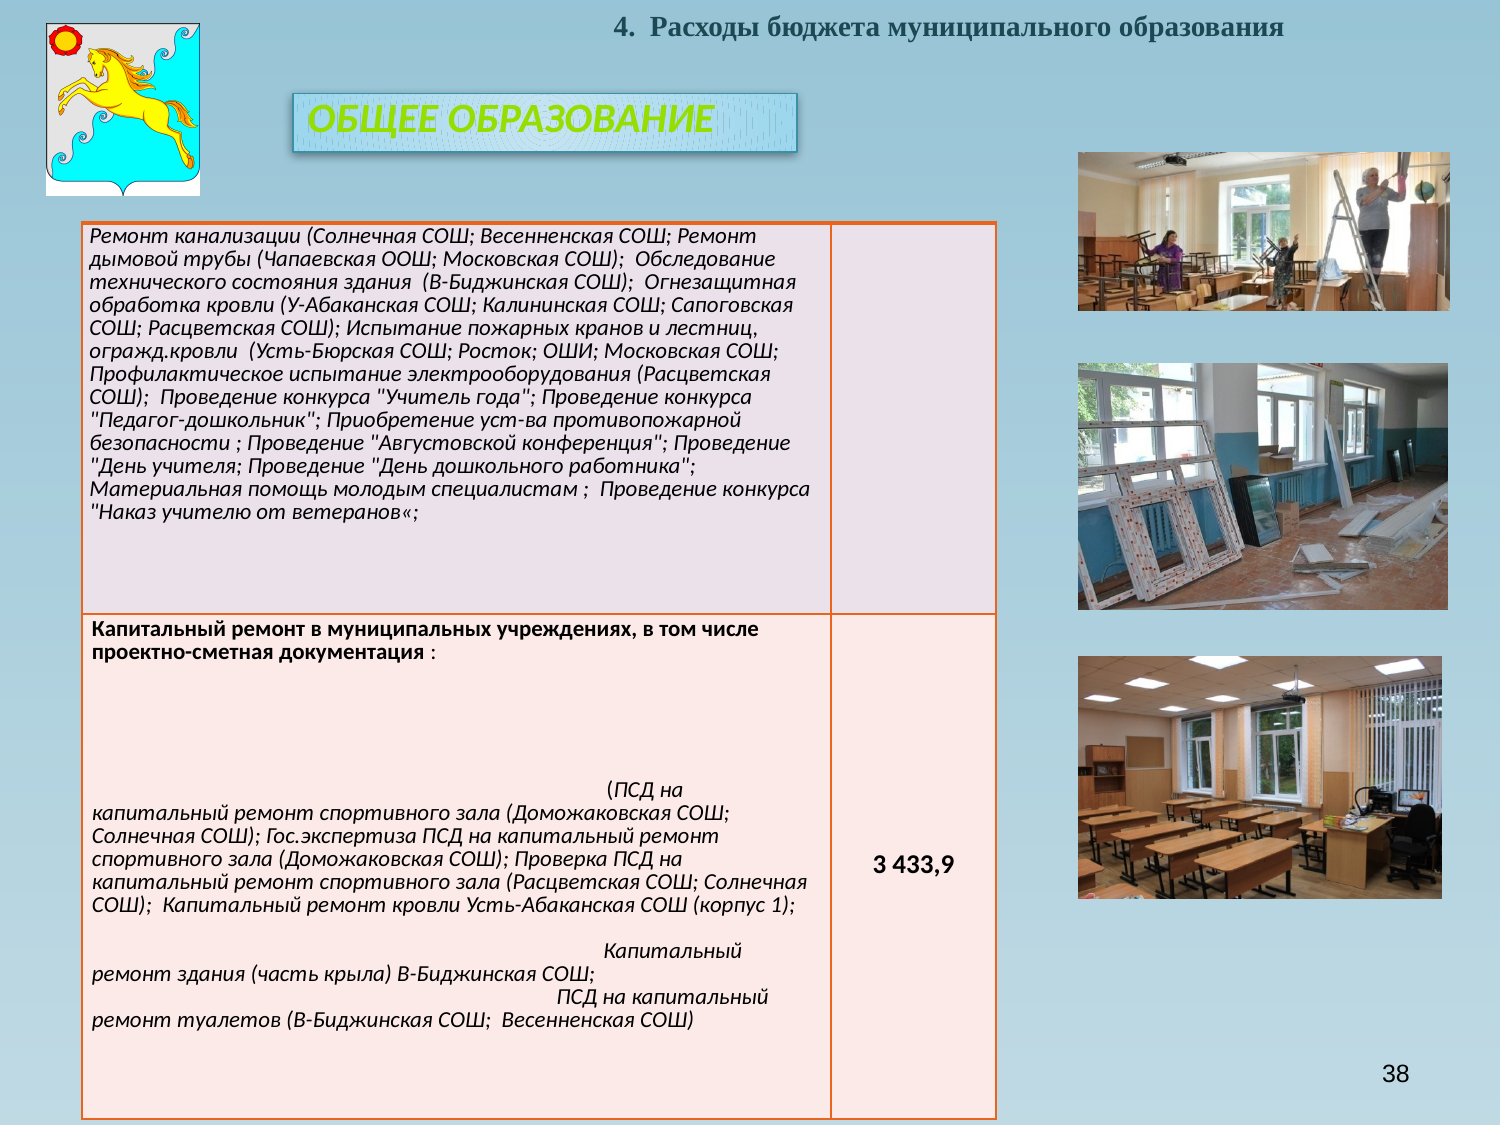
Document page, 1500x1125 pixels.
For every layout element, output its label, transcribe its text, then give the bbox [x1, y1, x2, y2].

table_header Ремонт канализации (Солнечная СОШ; Весенненская СОШ; Ремонт дымовой трубы (Чапаевская ООШ; Московская СОШ); Обследование технического состояния здания (В-Биджинская СОШ); Огнезащитная обработка кровли (У-Абаканская СОШ; Калининская СОШ; Сапоговская СОШ; Расцветская СОШ); Испытание пожарных кранов и лестниц, огражд.кровли (Усть-Бюрская СОШ; Росток; ОШИ; Московская СОШ; Профилактическое испытание электрооборудования (Расцветская СОШ); Проведение конкурса "Учитель года"; Проведение конкурса "Педагог-дошкольник"; Приобретение уст-ва противопожарной безопасности ; Проведение "Августовской конференция"; Проведение "День учителя; Проведение "День дошкольного работника"; Материальная помощь молодым специалистам ; Проведение конкурса "Наказ учителю от ветеранов«; [83, 225, 830, 613]
table_header [832, 225, 995, 613]
table_cell Капитальный ремонт в муниципальных учреждениях, в том числе проектно-сметная документация : (ПСД на капитальный ремонт спортивного зала (Доможаковская СОШ; Солнечная СОШ); Гос.экспертиза ПСД на капитальный ремонт спортивного зала (Доможаковская СОШ); Проверка ПСД на капитальный ремонт спортивного зала (Расцветская СОШ; Солнечная СОШ); Капитальный ремонт кровли Усть-Абаканская СОШ (корпус 1); Капитальный ремонт здания (часть крыла) В-Биджинская СОШ; ПСД на капитальный ремонт туалетов (В-Биджинская СОШ; Весенненская СОШ) [83, 615, 830, 1118]
picture [1077, 656, 1442, 899]
picture [46, 23, 200, 197]
text_box Общее образование [292, 93, 798, 153]
picture [1077, 152, 1450, 312]
table_cell 3 433,9 [832, 615, 995, 1118]
text_box 4. Расходы бюджета муниципального образования [398, 0, 1500, 50]
picture [1077, 363, 1448, 610]
slide_number 38 [1074, 1042, 1425, 1103]
